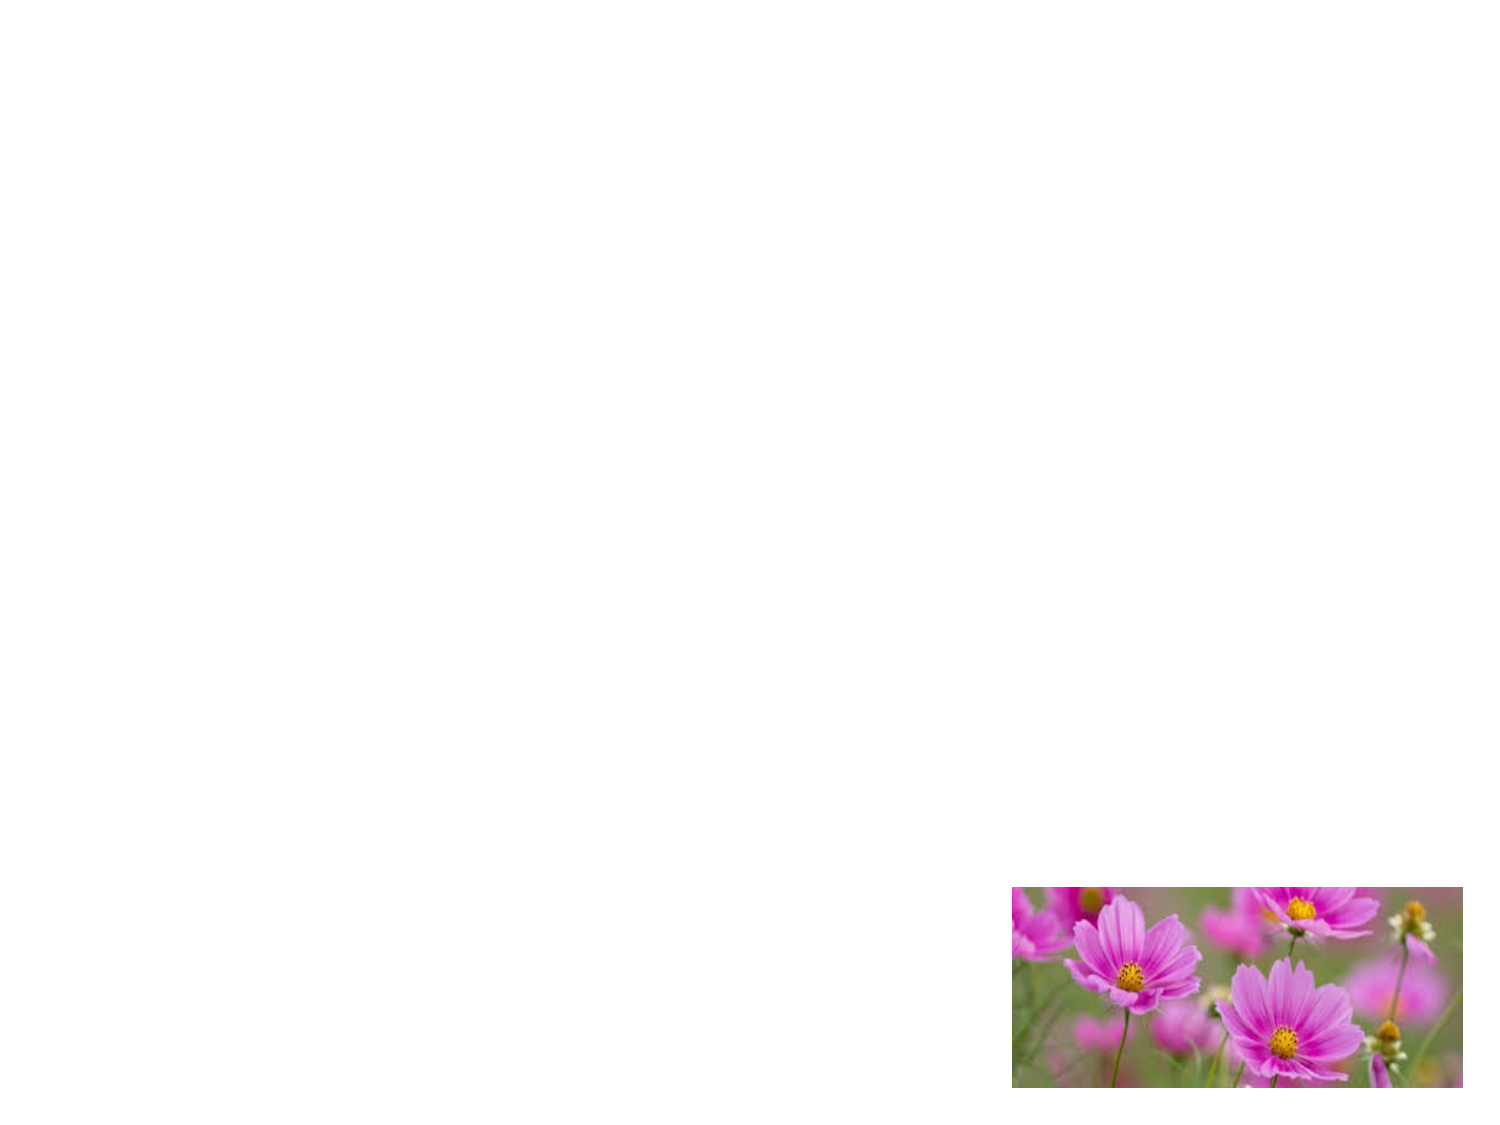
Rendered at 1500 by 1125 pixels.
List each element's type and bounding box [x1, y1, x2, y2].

picture [1012, 887, 1463, 1088]
